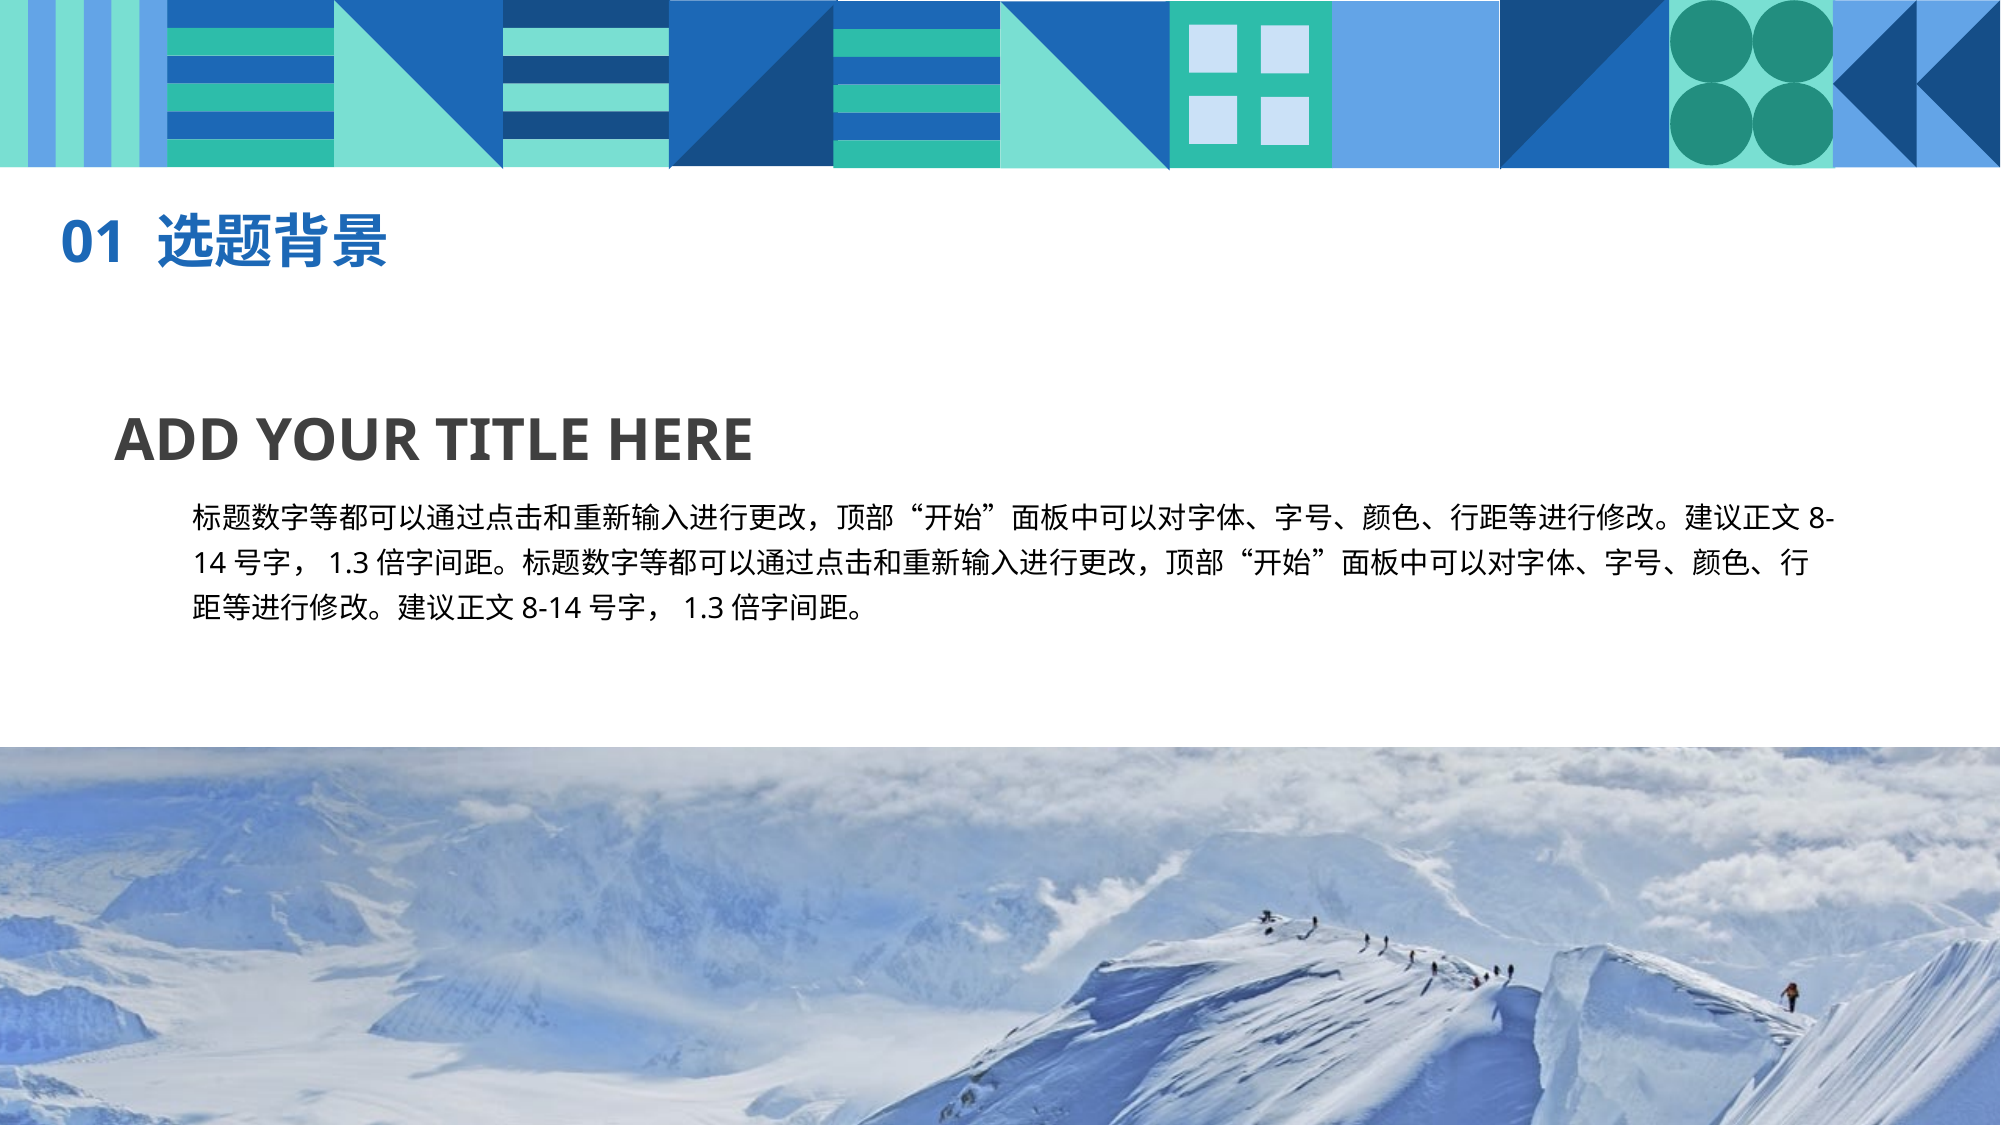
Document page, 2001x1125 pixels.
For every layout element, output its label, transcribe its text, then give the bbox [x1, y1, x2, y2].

picture [0, 746, 2000, 1125]
text_box 标题数字等都可以通过点击和重新输入进行更改，顶部“开始”面板中可以对字体、字号、颜色、行距等进行修改。建议正文8-14号字，1.3倍字间距。标题数字等都可以通过点击和重新输入进行更改，顶部“开始”面板中可以对字体、字号、颜色、行距等进行修改。建议正文8-14号字，1.3倍字间距。 [178, 481, 1850, 633]
text_box ADD YOUR TITLE HERE [99, 359, 769, 480]
list 01 选题背景 [45, 196, 623, 291]
